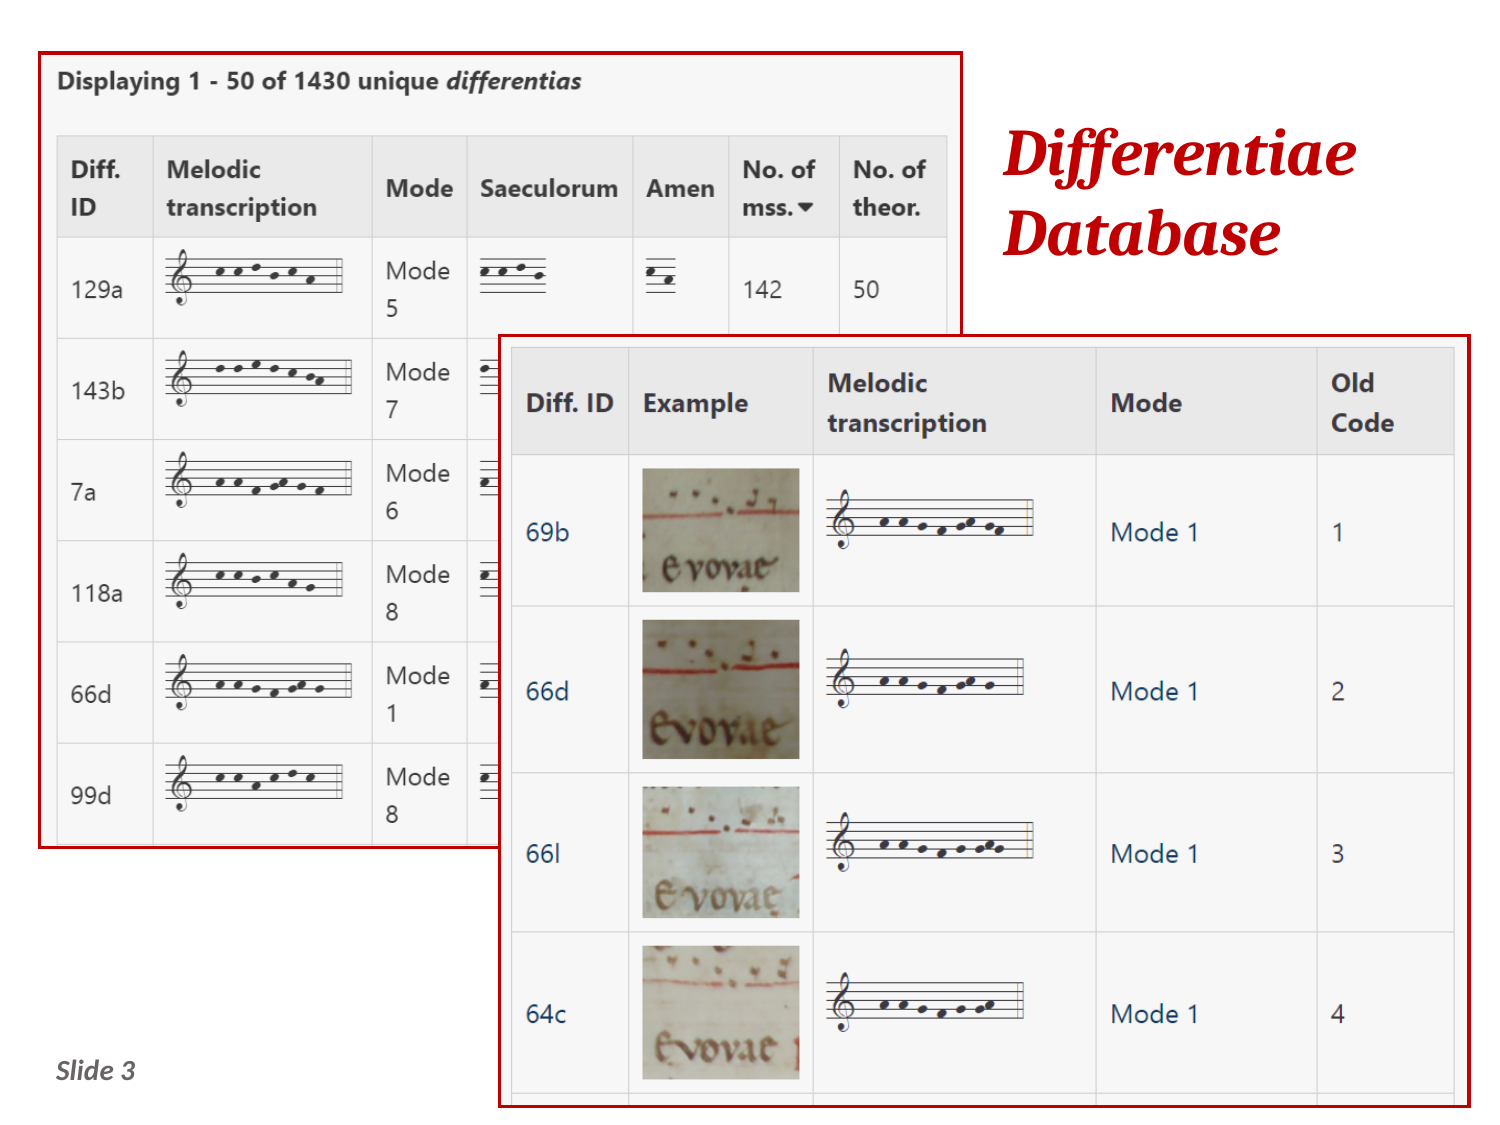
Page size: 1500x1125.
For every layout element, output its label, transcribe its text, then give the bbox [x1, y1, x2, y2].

picture [40, 53, 1468, 1106]
text_box Differentiae Database [988, 101, 1388, 277]
text_box Slide 3 [41, 1043, 332, 1094]
